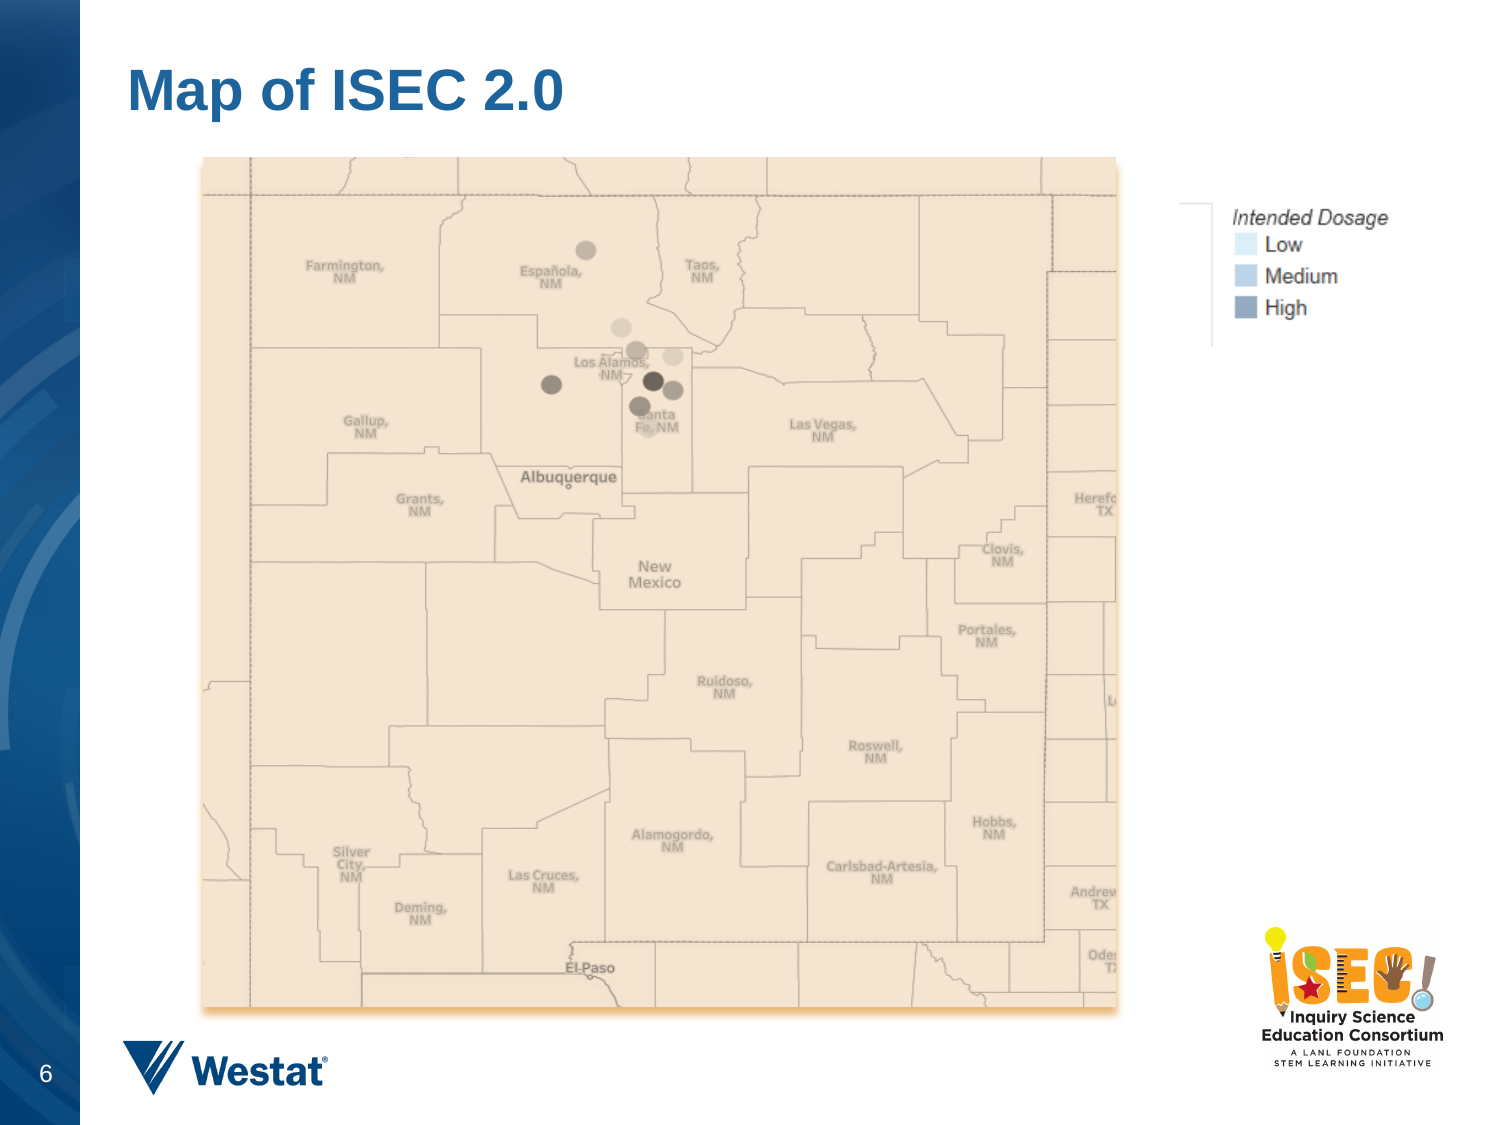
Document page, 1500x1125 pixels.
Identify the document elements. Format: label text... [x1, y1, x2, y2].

slide_number 6 [1, 1042, 54, 1103]
picture [117, 1038, 332, 1107]
picture [1178, 181, 1432, 347]
picture [1261, 922, 1444, 1073]
picture [0, 0, 80, 1125]
title Map of ISEC 2.0 [112, 45, 1444, 204]
picture [202, 157, 1117, 1007]
